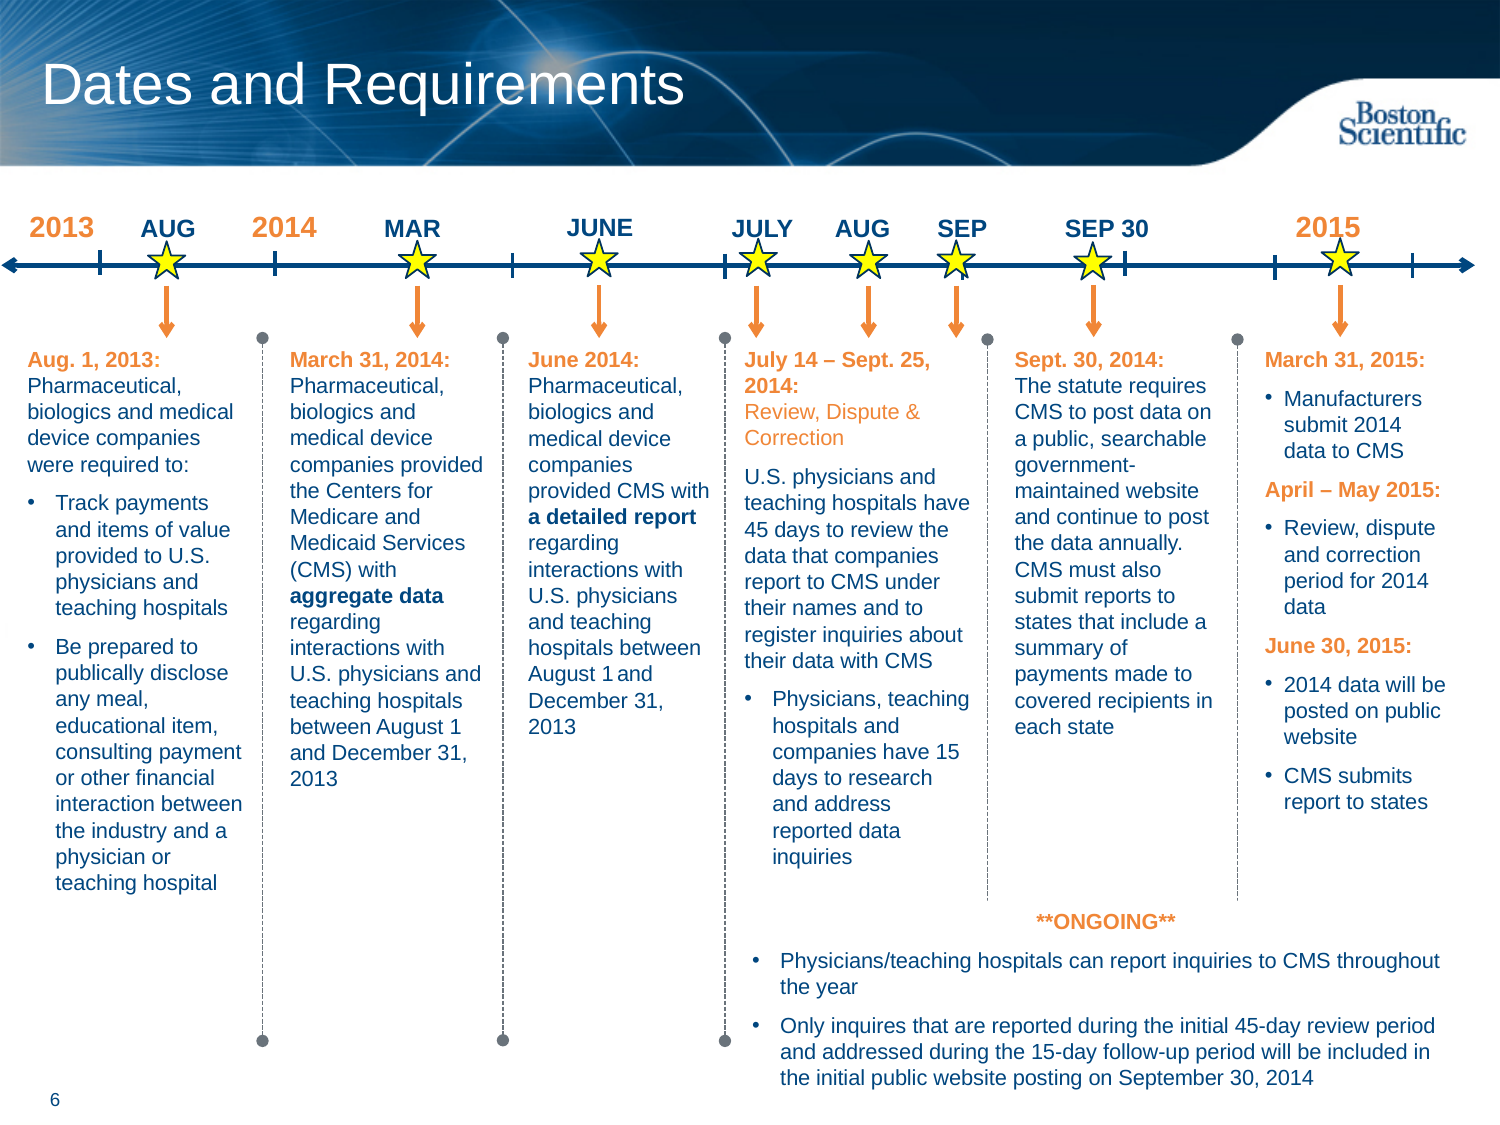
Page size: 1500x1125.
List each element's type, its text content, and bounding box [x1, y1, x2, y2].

text_box March 31, 2014: Pharmaceutical, biologics and medical device companies provided the Centers for Medicare and Medicaid Services (CMS) with aggregate data regarding interactions with U.S. physicians and teaching hospitals between August 1 and December 31, 2013 [274, 338, 502, 799]
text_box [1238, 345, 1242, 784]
text_box 2014 [225, 200, 344, 251]
text_box SEP [900, 205, 1025, 250]
text_box MAR [350, 205, 475, 250]
text_box JULY [699, 205, 825, 250]
text_box 2013 [12, 200, 112, 251]
text_box JUNE [549, 204, 650, 250]
text_box [147, 250, 187, 264]
text_box [397, 239, 437, 264]
text_box AUG [825, 205, 900, 250]
text_box [936, 239, 976, 264]
text_box Dates and Requirements [26, 39, 884, 124]
text_box [943, 266, 962, 279]
text_box Aug. 1, 2013: Pharmaceutical, biologics and medical device companies were required to: Track payments and items of value provided to U.S. physicians and teaching hospitals Be prepared to publically disclose any meal, educational item, consulting payment or other financial interaction between the industry and a physician or teaching hospital [12, 338, 262, 903]
text_box [856, 266, 882, 279]
text_box [404, 266, 430, 279]
text_box Sept. 30, 2014: The statute requires CMS to post data on a public, searchable government-maintained website and continue to post the data annually. CMS must also submit reports to states that include a summary of payments made to covered recipients in each state [999, 338, 1237, 784]
text_box [154, 266, 180, 280]
text_box [579, 238, 619, 264]
text_box [586, 266, 612, 278]
text_box 2015 [1268, 200, 1388, 251]
text_box **ONGOING** Physicians/teaching hospitals can report inquiries to CMS throughout the year Only inquires that are reported during the initial 45-day review period and addressed during the 15-day follow-up period will be included in the initial public website posting on September 30, 2014 [737, 900, 1475, 1098]
text_box [1073, 250, 1113, 264]
picture [0, 0, 1500, 1125]
text_box [849, 239, 889, 264]
text_box [1320, 237, 1360, 264]
text_box [1327, 266, 1353, 277]
text_box July 14 – Sept. 25, 2014: Review, Dispute & Correction U.S. physicians and teaching hospitals have 45 days to review the data that companies report to CMS under their names and to register inquiries about their data with CMS Physicians, teaching hospitals and companies have 15 days to research and address reported data inquiries [729, 338, 987, 915]
text_box [745, 266, 771, 277]
text_box AUG [112, 205, 225, 250]
text_box [963, 266, 969, 279]
text_box [738, 237, 778, 264]
text_box [1080, 266, 1106, 281]
text_box June 2014: Pharmaceutical, biologics and medical device companies provided CMS with a detailed report regarding interactions with U.S. physicians and teaching hospitals between August 1 and December 31, 2013 [513, 338, 724, 784]
text_box SEP 30 [1050, 205, 1175, 250]
text_box March 31, 2015: Manufacturers submit 2014 data to CMS April – May 2015: Review, dispute and correction period for 2014 data June 30, 2015: 2014 data will be posted on public website CMS submits report to states [1249, 338, 1463, 822]
